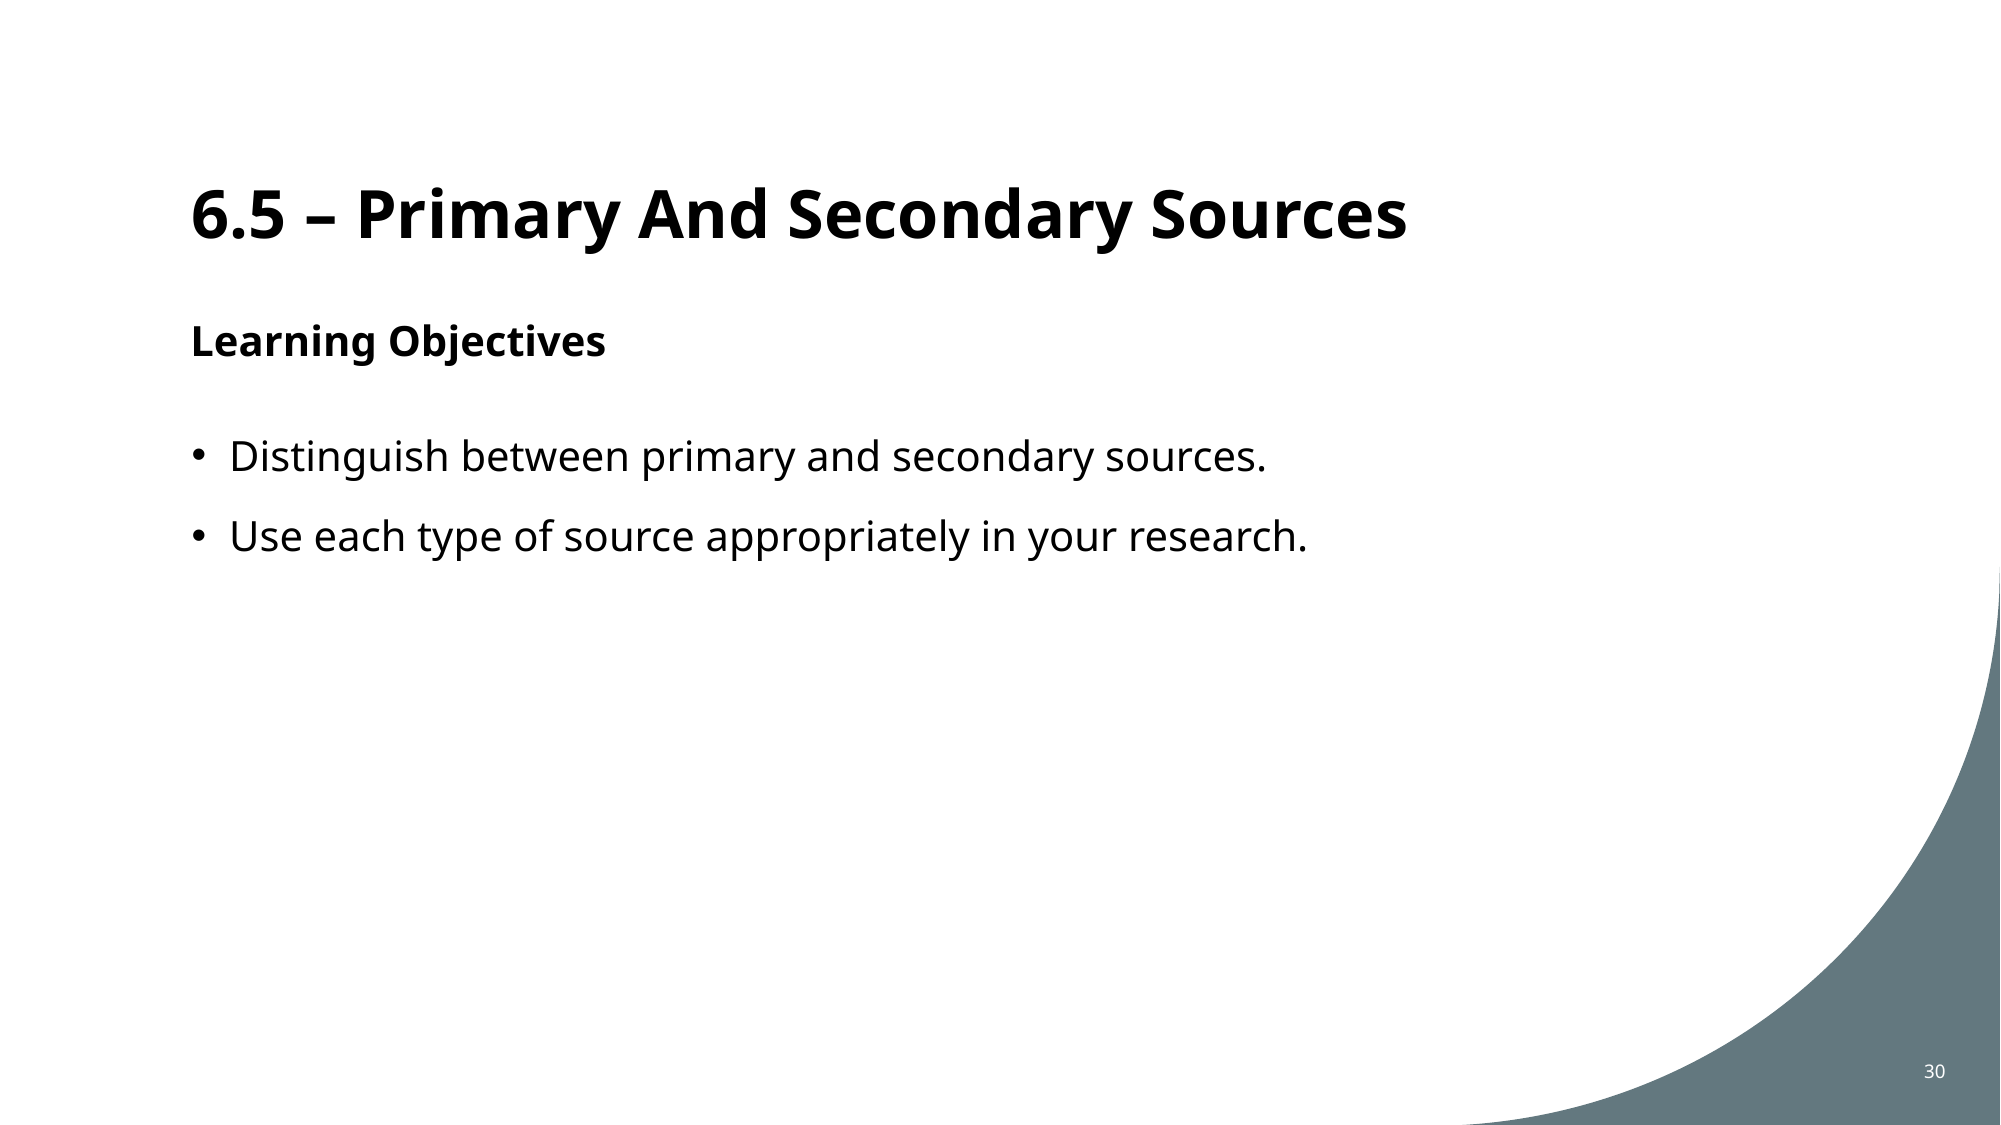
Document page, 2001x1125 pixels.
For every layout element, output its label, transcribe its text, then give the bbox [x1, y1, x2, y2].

list Learning Objectives [175, 297, 1793, 374]
list Distinguish between primary and secondary sources. Use each type of source appropriately in your research. [176, 411, 1809, 975]
title 6.5 – Primary And Secondary Sources [176, 118, 1809, 259]
slide_number 30 [1893, 1042, 1961, 1103]
